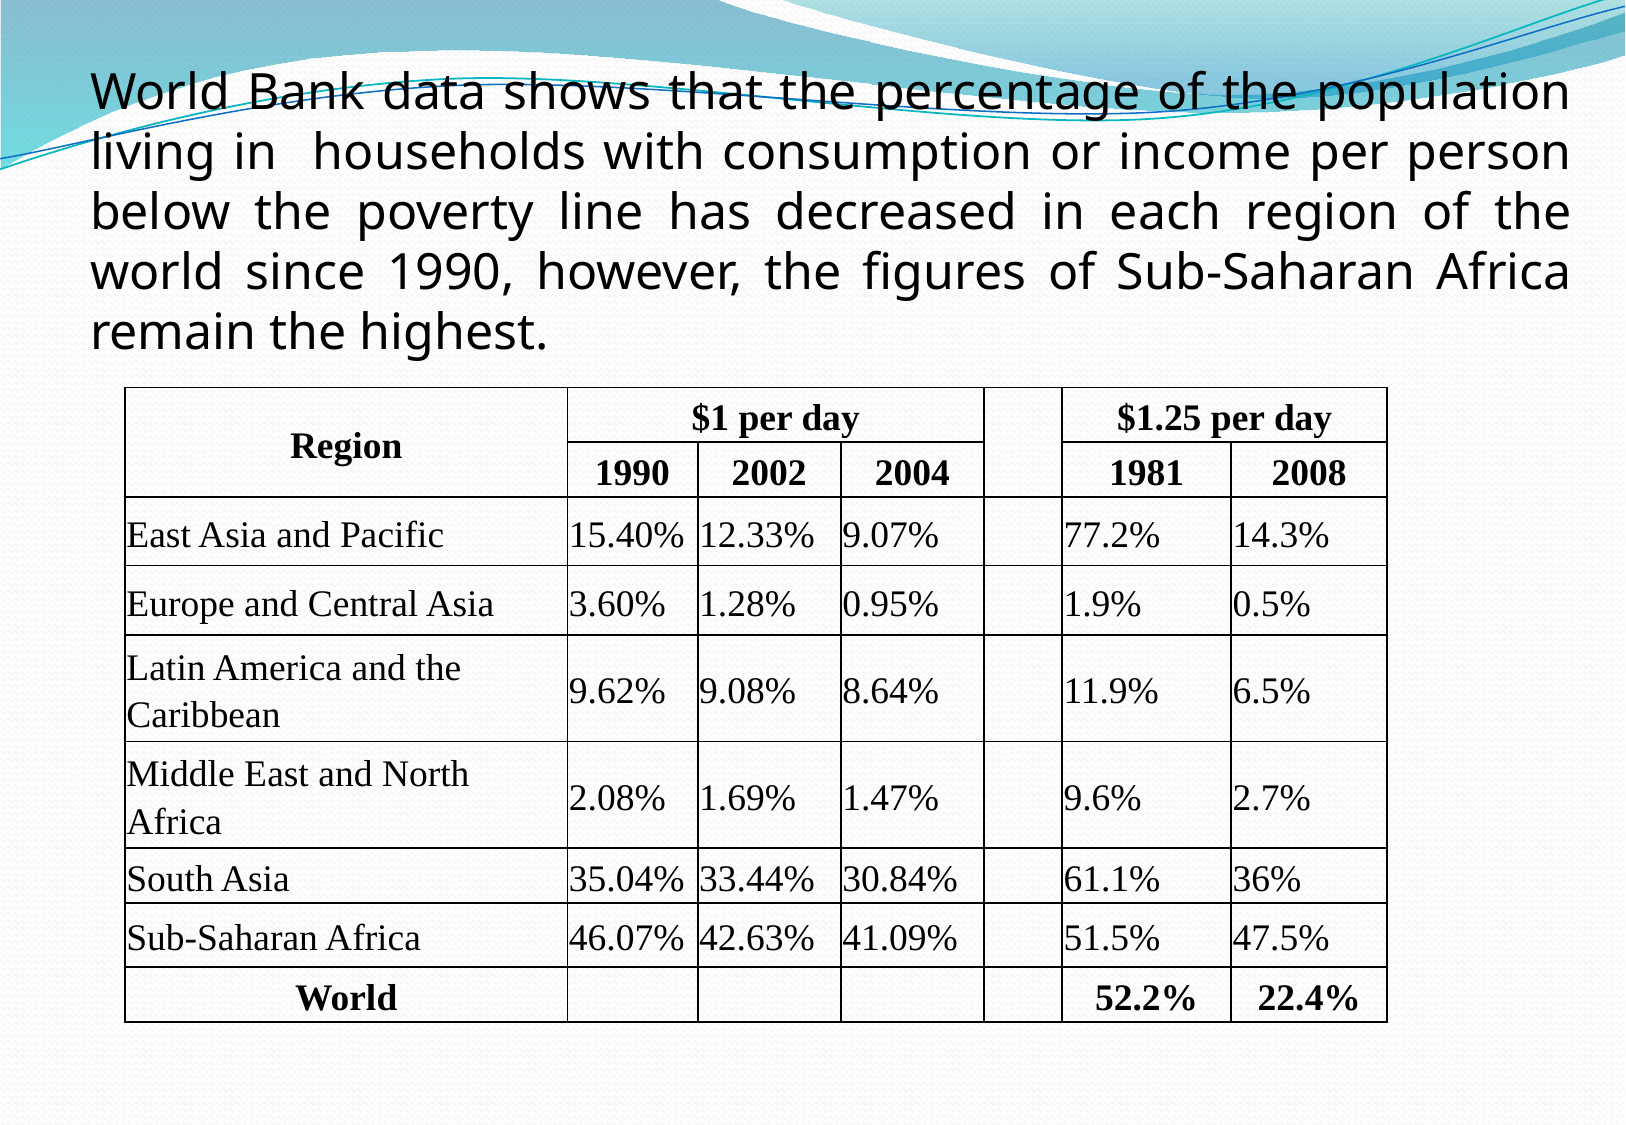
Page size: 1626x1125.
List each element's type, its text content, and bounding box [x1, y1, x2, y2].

table_cell [842, 968, 983, 1021]
table_cell 1.47% [842, 742, 983, 847]
table_cell South Asia [126, 849, 567, 902]
table_cell 30.84% [842, 849, 983, 902]
table_cell [985, 742, 1061, 847]
table_cell World [126, 968, 567, 1021]
table_cell 77.2% [1063, 498, 1230, 565]
table_cell 1.69% [699, 742, 840, 847]
table_cell East Asia and Pacific [126, 498, 567, 565]
table_cell 1.9% [1063, 566, 1230, 634]
table_cell 0.5% [1232, 566, 1386, 634]
table_cell 0.95% [842, 566, 983, 634]
table_cell Sub-Saharan Africa [126, 904, 567, 966]
table_header [985, 388, 1061, 496]
table_cell [985, 849, 1061, 902]
table_cell 9.62% [568, 636, 697, 741]
table_cell 1.28% [699, 566, 840, 634]
table_cell 14.3% [1232, 498, 1386, 565]
table_cell 1990 [568, 443, 697, 496]
table_cell 2.7% [1232, 742, 1386, 847]
table_cell 52.2% [1063, 968, 1230, 1021]
table_header Region [126, 388, 567, 496]
table_cell 8.64% [842, 636, 983, 741]
table_cell 33.44% [699, 849, 840, 902]
table_cell [568, 968, 697, 1021]
table_cell 6.5% [1232, 636, 1386, 741]
table_header $1 per day [568, 388, 983, 441]
table_cell 36% [1232, 849, 1386, 902]
table_cell 9.07% [842, 498, 983, 565]
table_cell [985, 904, 1061, 966]
table_cell 3.60% [568, 566, 697, 634]
table_cell 1981 [1063, 443, 1230, 496]
table_cell 2008 [1232, 443, 1386, 496]
table_cell Europe and Central Asia [126, 566, 567, 634]
table_cell 2.08% [568, 742, 697, 847]
table_cell Middle East and North Africa [126, 742, 567, 847]
table_cell 15.40% [568, 498, 697, 565]
table_cell 12.33% [699, 498, 840, 565]
table_cell 9.08% [699, 636, 840, 741]
table_cell 41.09% [842, 904, 983, 966]
table_cell 42.63% [699, 904, 840, 966]
table_cell [985, 968, 1061, 1021]
table_cell 2004 [842, 443, 983, 496]
table_cell 35.04% [568, 849, 697, 902]
table_cell 47.5% [1232, 904, 1386, 966]
table_cell [985, 636, 1061, 741]
table_cell 22.4% [1232, 968, 1386, 1021]
table_cell 51.5% [1063, 904, 1230, 966]
text_box World Bank data shows that the percentage of the population living in households with consumption or income per person below the poverty line has decreased in each region of the world since 1990, however, the figures of Sub-Saharan Africa remain the highest. [74, 51, 1588, 367]
table_cell [985, 566, 1061, 634]
table_cell Latin America and the Caribbean [126, 636, 567, 741]
table_cell 2002 [699, 443, 840, 496]
table_header $1.25 per day [1063, 388, 1386, 441]
table_cell 11.9% [1063, 636, 1230, 741]
table_cell [985, 498, 1061, 565]
table_cell [699, 968, 840, 1021]
table_cell 61.1% [1063, 849, 1230, 902]
table_cell 46.07% [568, 904, 697, 966]
table_cell 9.6% [1063, 742, 1230, 847]
